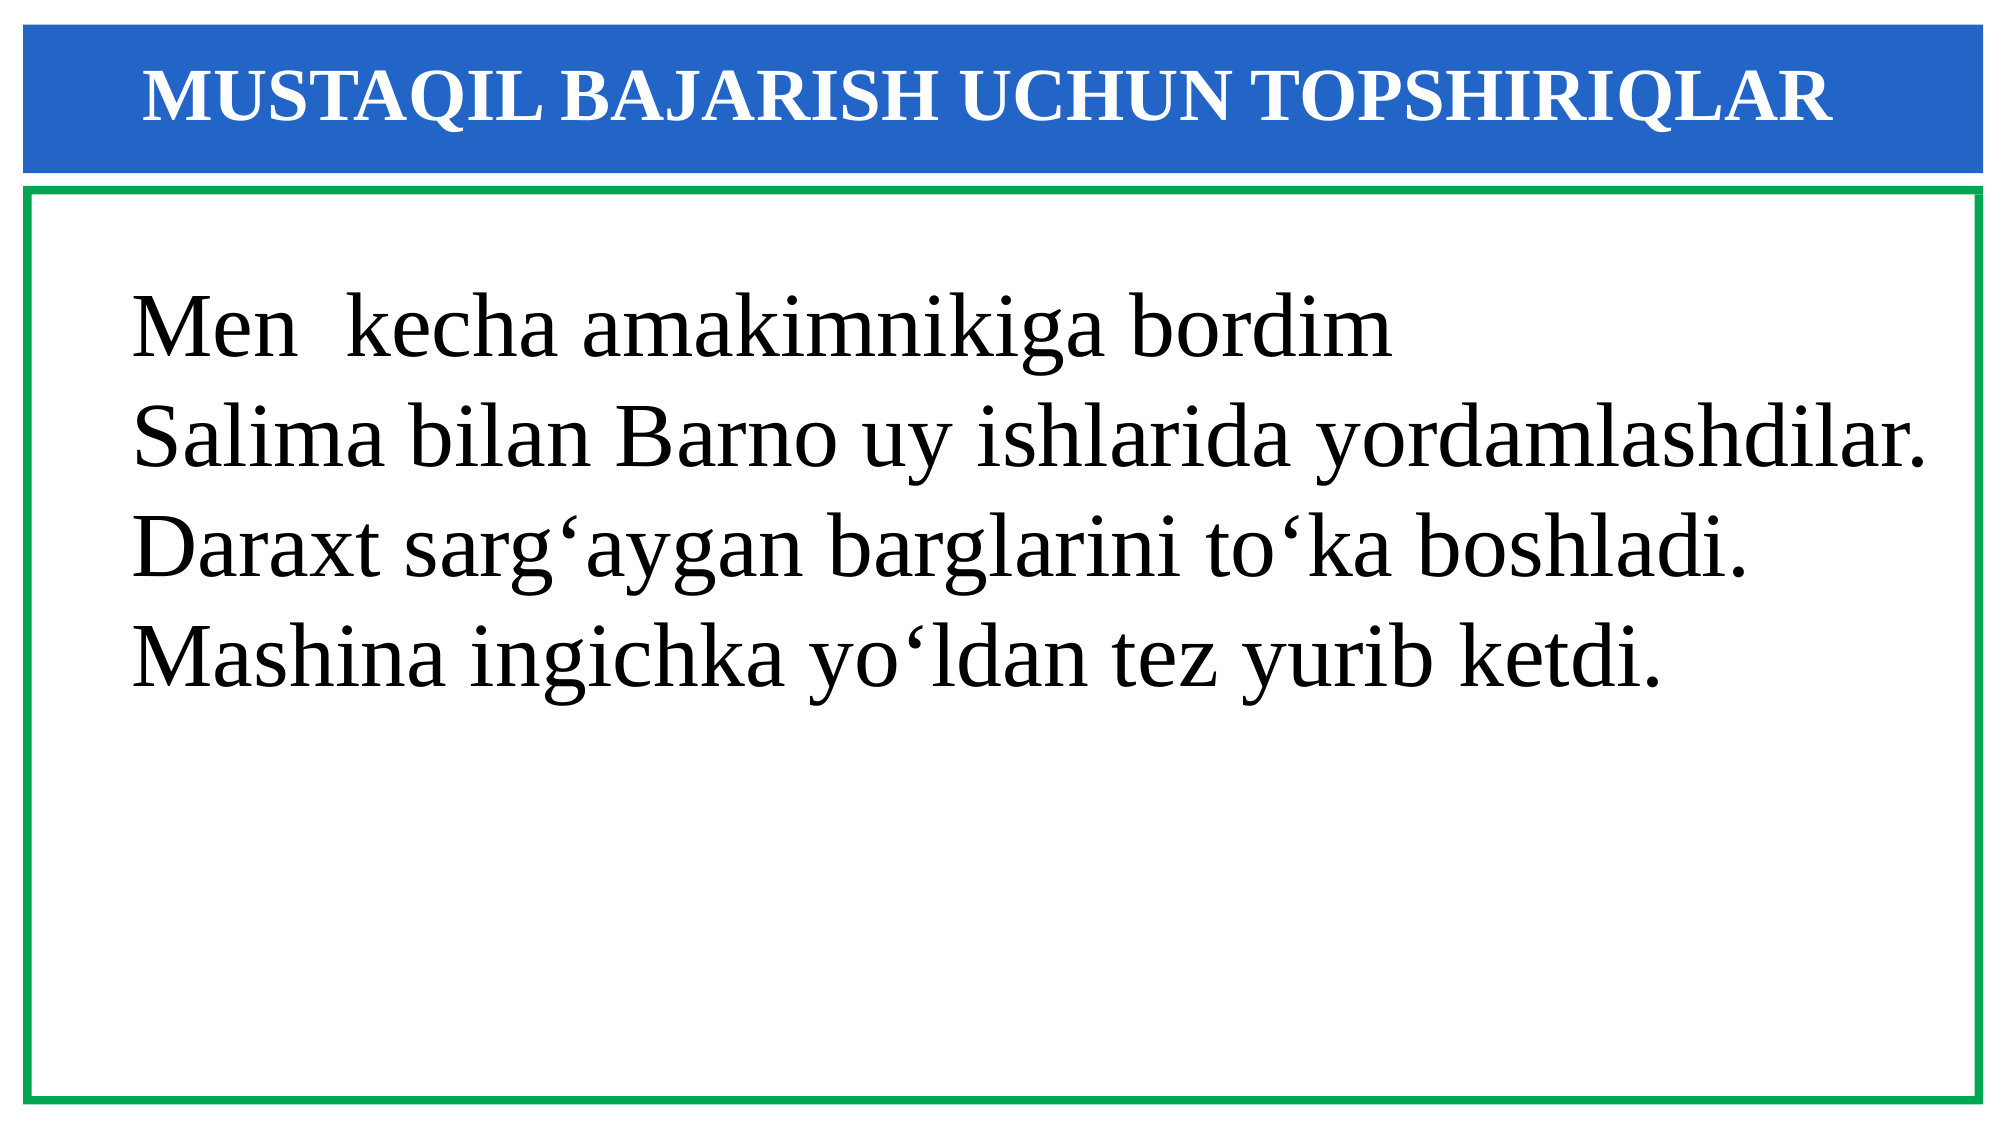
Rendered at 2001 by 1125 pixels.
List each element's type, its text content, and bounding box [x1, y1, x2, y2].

title MUSTAQIL BAJARISH UCHUN TOPSHIRIQLAR [17, 43, 1959, 138]
text_box Men kecha amakimnikiga bordim Salima bilan Barno uy ishlarida yordamlashdilar. Daraxt sarg‘aygan barglarini to‘ka boshladi. Mashina ingichka yo‘ldan tez yurib ketdi. [116, 257, 1948, 1125]
